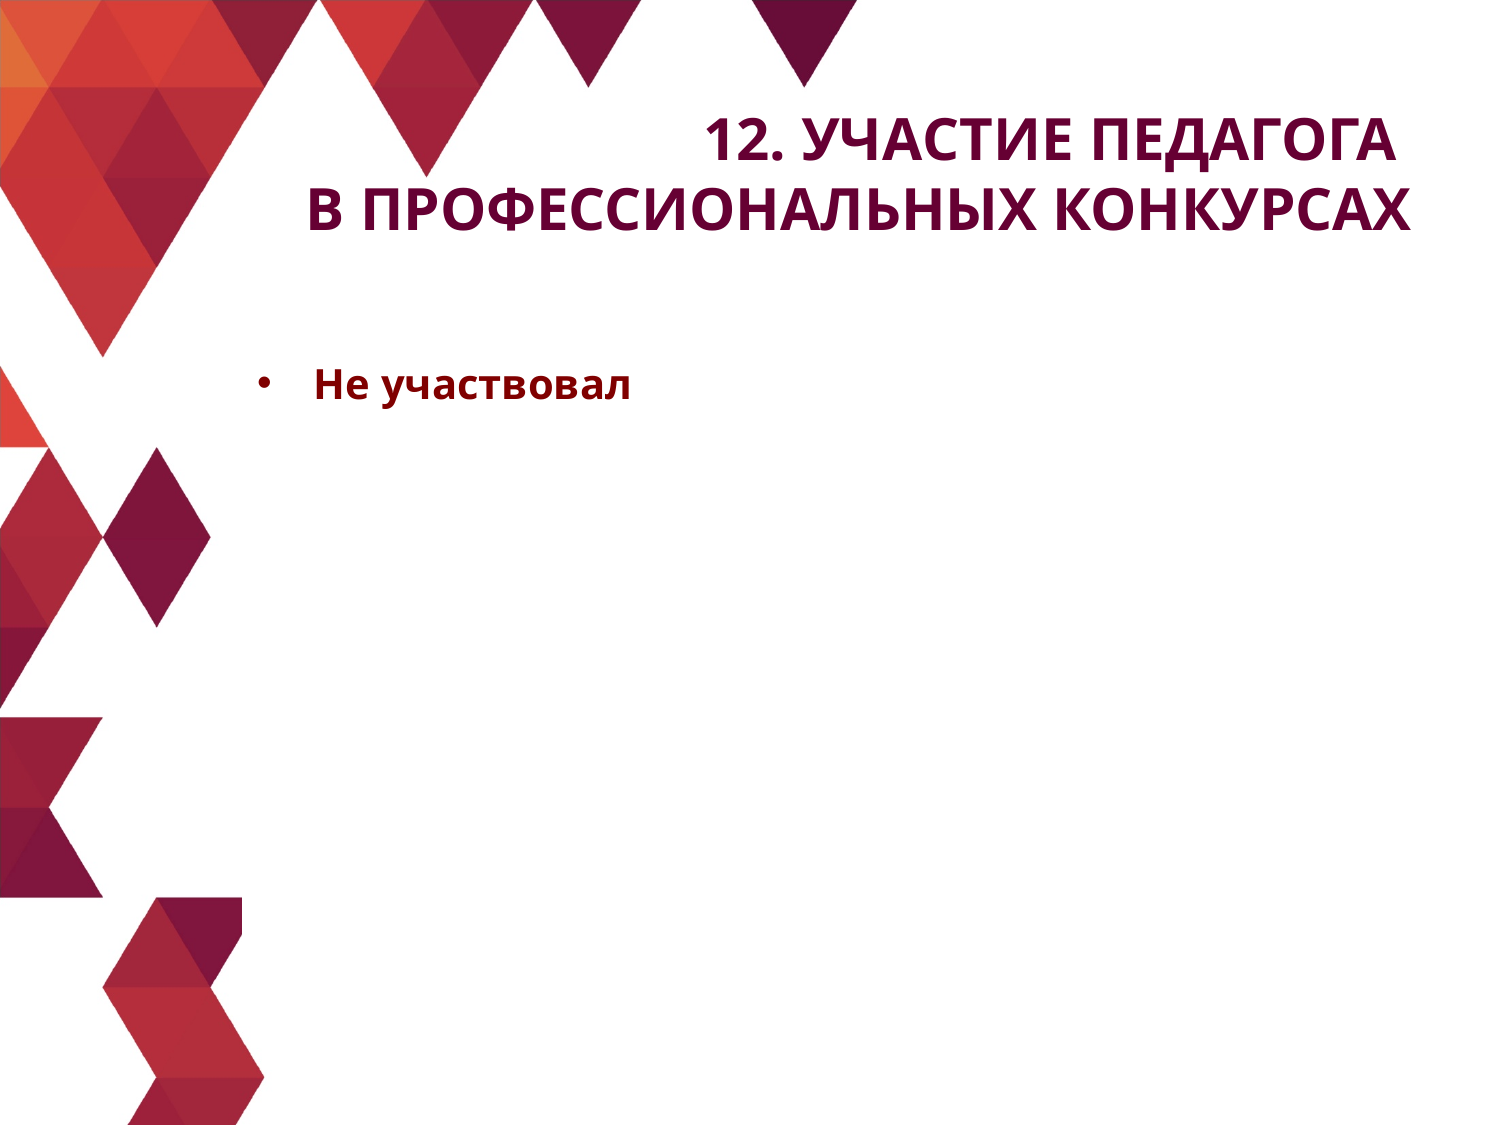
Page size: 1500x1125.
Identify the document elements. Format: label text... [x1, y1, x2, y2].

title 12. Участие педагога в профессиональных конкурсах [76, 77, 1428, 327]
list Не участвовал [241, 349, 1400, 1022]
picture [0, 0, 1500, 1125]
